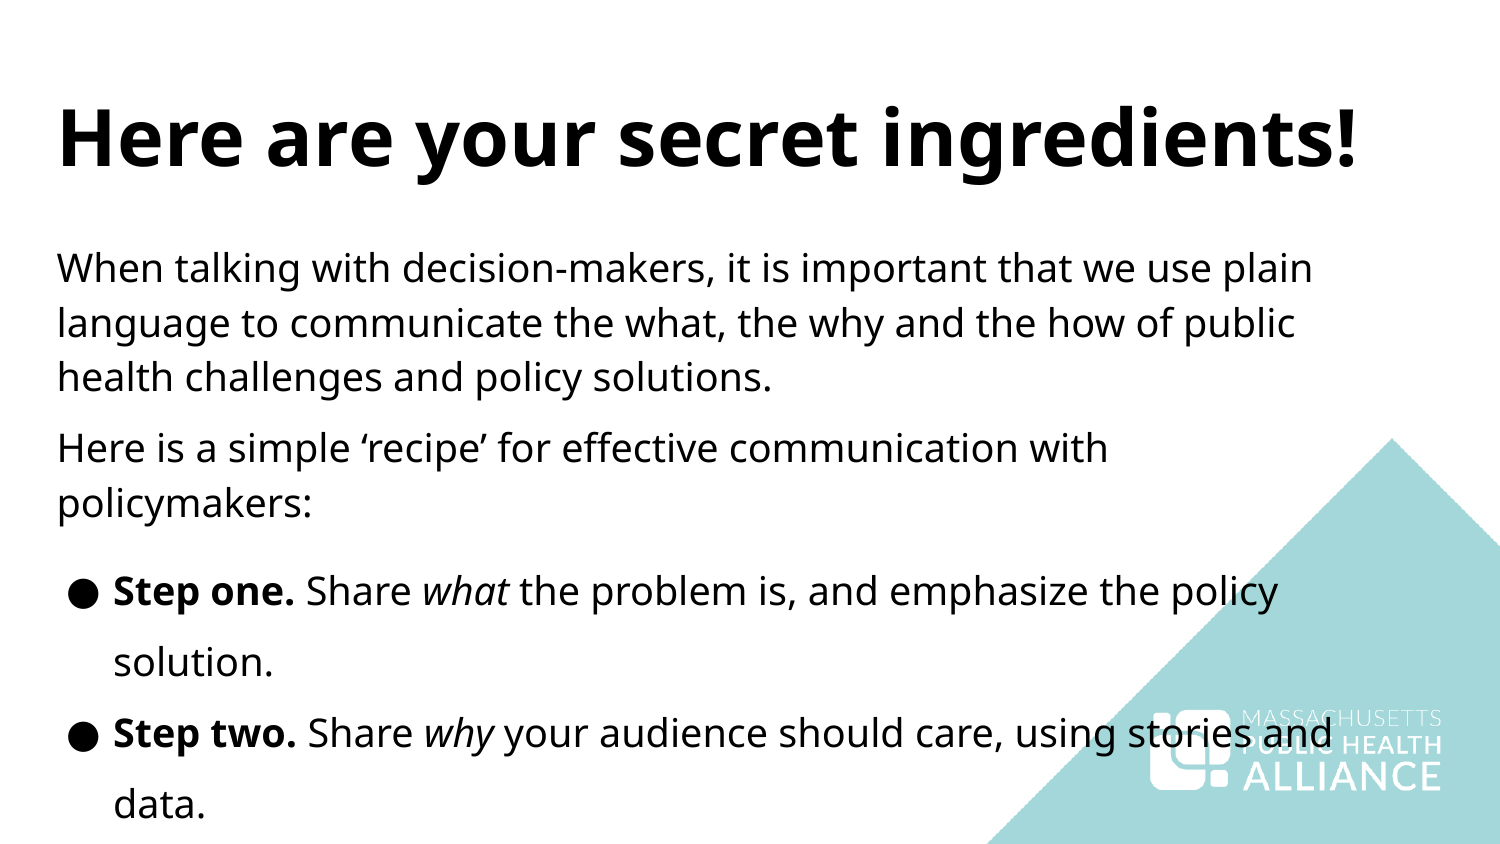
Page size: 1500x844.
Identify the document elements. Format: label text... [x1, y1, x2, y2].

text_box When talking with decision-makers, it is important that we use plain language to communicate the what, the why and the how of public health challenges and policy solutions. Here is a simple ‘recipe’ for effective communication with policymakers: Step one. Share what the problem is, and emphasize the policy solution. Step two. Share why your audience should care, using stories and data. Step three. Share a clear ask regarding how they can support. [45, 224, 1372, 844]
text_box Here are your secret ingredients! [45, 76, 1399, 194]
picture [0, 0, 1500, 844]
